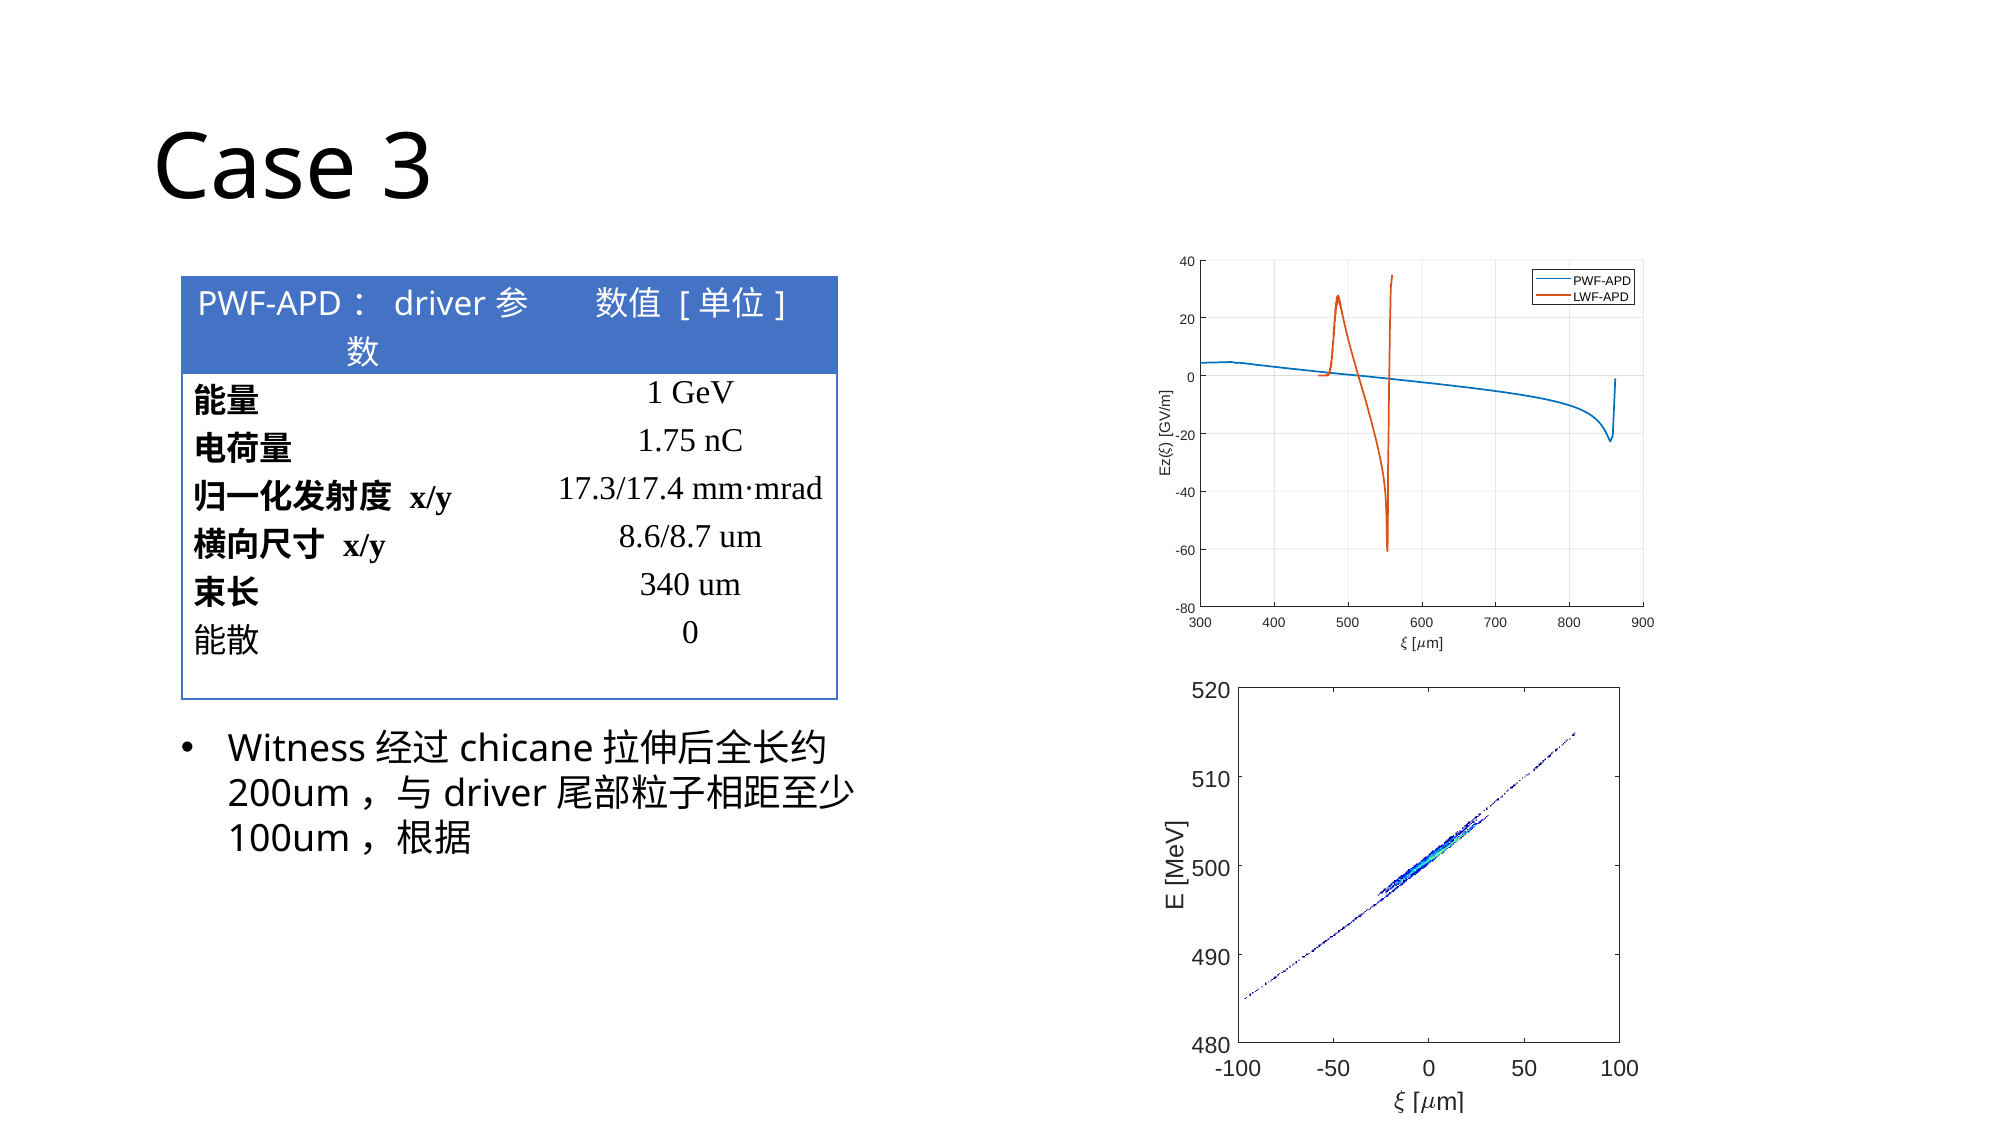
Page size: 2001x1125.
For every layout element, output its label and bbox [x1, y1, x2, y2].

picture [1155, 654, 1668, 1113]
list [1125, 227, 1697, 654]
